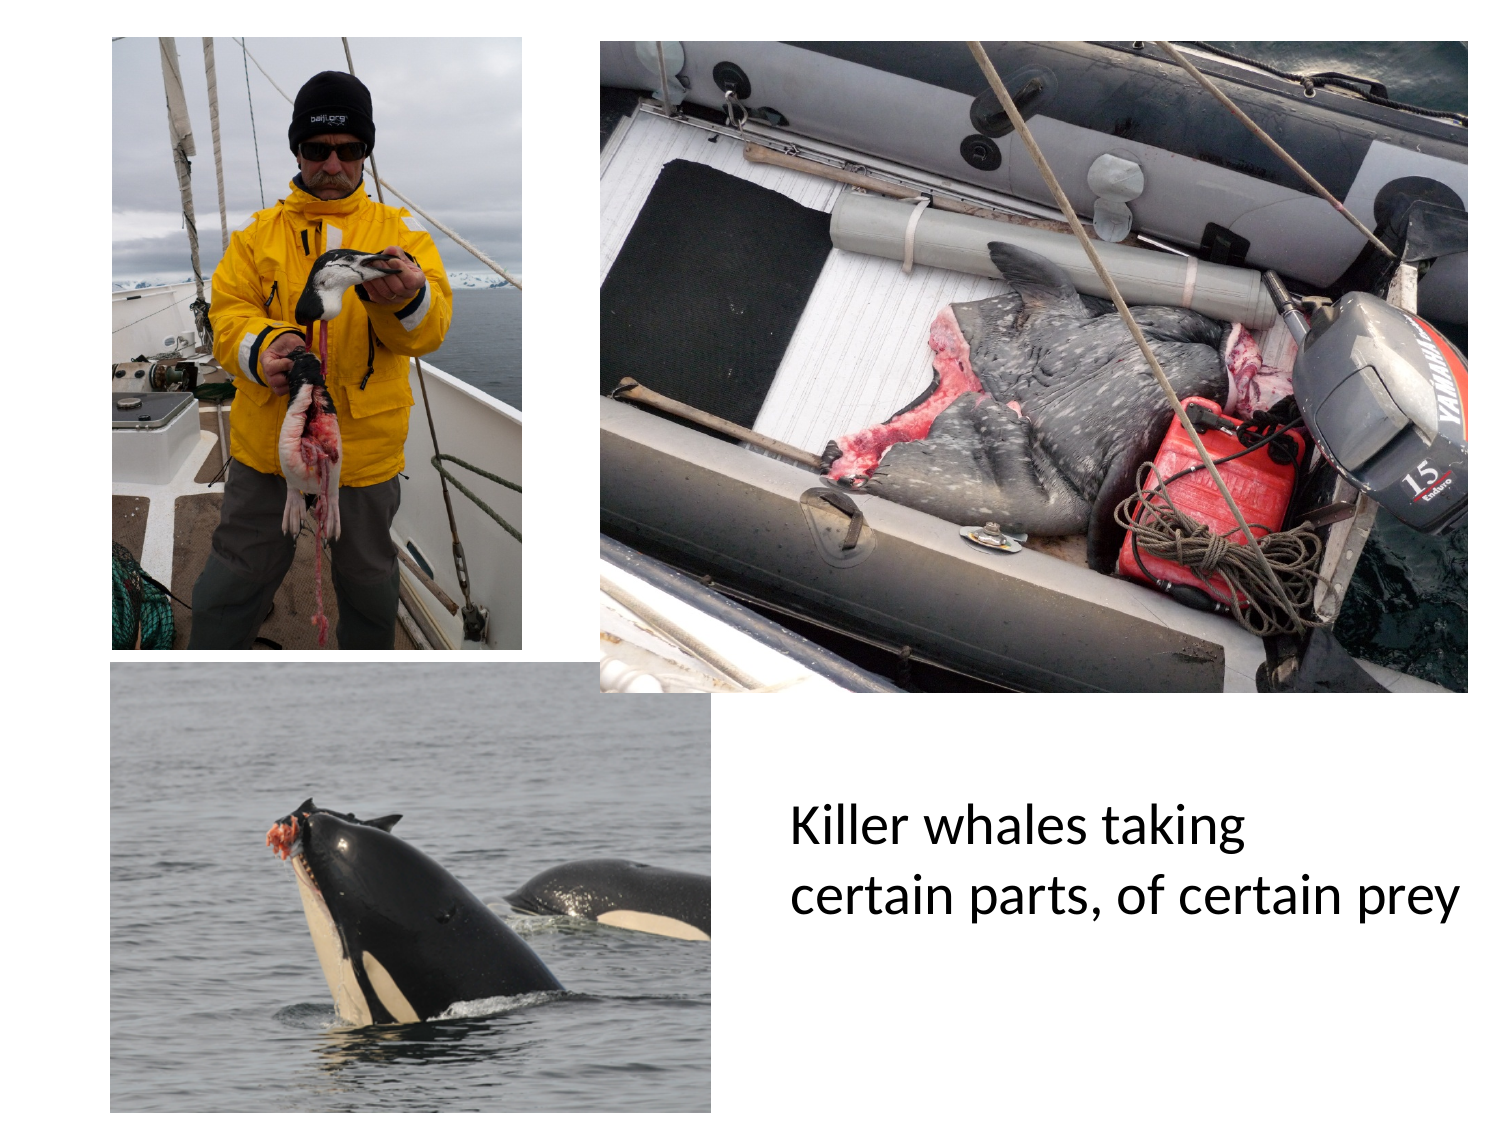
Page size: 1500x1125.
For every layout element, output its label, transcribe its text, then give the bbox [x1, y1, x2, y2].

picture [109, 41, 1468, 1113]
text_box Killer whales taking certain parts, of certain prey [776, 778, 1477, 934]
picture [112, 37, 522, 651]
